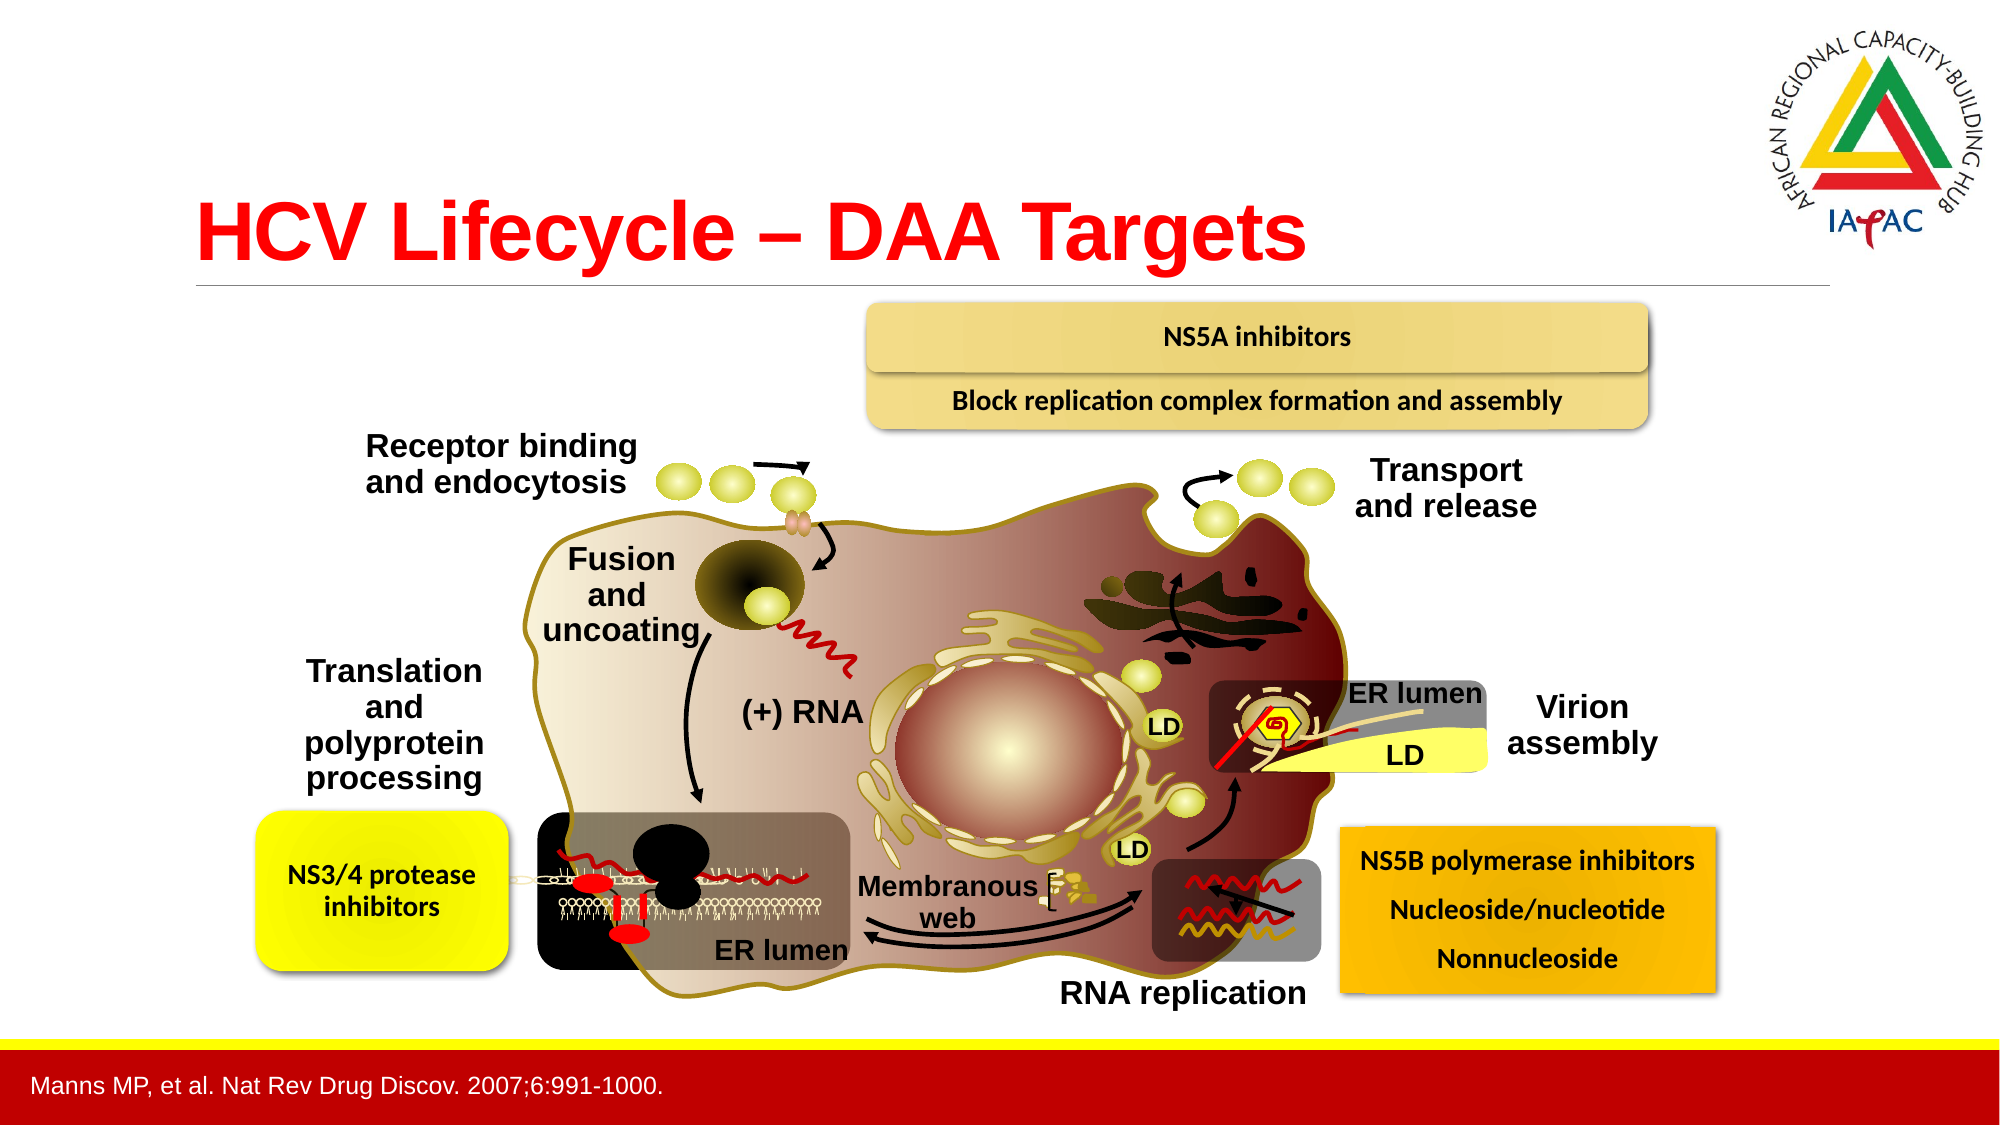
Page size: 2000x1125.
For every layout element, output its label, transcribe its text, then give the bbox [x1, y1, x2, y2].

text_box [1185, 571, 1283, 617]
text_box [1244, 908, 1288, 923]
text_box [1212, 708, 1276, 767]
text_box [1001, 655, 1035, 663]
text_box [1245, 567, 1258, 587]
text_box [1070, 892, 1082, 897]
text_box [1047, 868, 1065, 878]
text_box [1186, 777, 1241, 851]
text_box 49/ 52 [609, 925, 632, 931]
text_box [857, 759, 942, 845]
text_box [1166, 789, 1206, 818]
picture [1754, 24, 2000, 263]
text_box [1053, 830, 1067, 839]
text_box LD [1370, 732, 1440, 779]
text_box [1283, 736, 1370, 773]
text_box [1092, 671, 1143, 717]
text_box [1079, 676, 1107, 698]
text_box [1122, 729, 1129, 764]
text_box [1237, 459, 1283, 497]
text_box [797, 511, 811, 537]
text_box [912, 803, 941, 826]
text_box [1000, 840, 1046, 850]
text_box [984, 837, 1017, 845]
text_box [990, 656, 1006, 662]
text_box [1066, 890, 1079, 897]
text_box [1193, 500, 1240, 538]
text_box [1164, 651, 1191, 665]
text_box [700, 864, 809, 884]
text_box [1071, 883, 1078, 891]
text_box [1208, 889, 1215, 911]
text_box [709, 465, 756, 503]
title HCV Lifecycle – DAA Targets [179, 47, 1830, 285]
text_box [864, 752, 1213, 971]
text_box [1327, 729, 1359, 735]
text_box [1170, 572, 1195, 648]
text_box [1240, 689, 1318, 728]
text_box [1286, 718, 1487, 757]
text_box (+) RNA [726, 687, 880, 739]
text_box [1179, 908, 1233, 920]
text_box Fusion and uncoating [526, 534, 718, 657]
text_box [1101, 576, 1123, 597]
text_box [537, 878, 549, 883]
text_box Membranous web [842, 864, 1054, 931]
text_box [572, 873, 614, 894]
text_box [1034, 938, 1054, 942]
text_box [1289, 468, 1335, 506]
text_box [930, 822, 997, 845]
text_box [1121, 659, 1162, 693]
text_box [863, 906, 1133, 948]
text_box Translation and polyprotein processing [259, 646, 530, 805]
text_box [778, 621, 856, 678]
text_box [558, 913, 822, 931]
text_box [1189, 612, 1303, 635]
text_box Receptor binding and endocytosis [350, 421, 654, 509]
text_box [632, 824, 710, 882]
text_box [1184, 470, 1234, 508]
text_box Manns MP, et al. Nat Rev Drug Discov. 2007;6:991-1000. [12, 1062, 688, 1108]
text_box [685, 633, 710, 804]
text_box NS3/4 protease inhibitors [255, 810, 509, 972]
text_box [811, 523, 834, 571]
text_box [1049, 873, 1057, 899]
text_box [934, 610, 1103, 673]
text_box [1077, 881, 1090, 893]
text_box [534, 485, 1346, 927]
text_box Virion assembly [1492, 682, 1674, 770]
text_box [1064, 872, 1082, 884]
text_box [1038, 896, 1049, 900]
text_box [753, 462, 812, 476]
text_box [558, 849, 641, 875]
text_box [695, 540, 805, 630]
text_box [895, 662, 1123, 840]
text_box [1131, 705, 1197, 750]
text_box [1286, 721, 1336, 750]
text_box [1282, 707, 1302, 727]
text_box [1208, 680, 1378, 759]
text_box [960, 658, 995, 668]
text_box [537, 812, 577, 876]
text_box [1030, 660, 1046, 666]
text_box [905, 687, 924, 710]
text_box [866, 890, 1143, 929]
text_box [874, 813, 882, 842]
text_box [1186, 876, 1221, 888]
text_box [558, 898, 822, 913]
text_box [1024, 833, 1057, 844]
text_box [1192, 630, 1267, 649]
text_box [927, 665, 957, 686]
text_box [869, 664, 936, 754]
text_box ER lumen [699, 927, 864, 974]
text_box [1113, 764, 1127, 792]
text_box [656, 463, 702, 501]
text_box Transport and release [1339, 445, 1553, 533]
text_box [623, 939, 840, 997]
text_box [881, 837, 901, 870]
text_box [1063, 817, 1091, 833]
text_box [645, 890, 655, 895]
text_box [1100, 829, 1166, 873]
text_box [1093, 793, 1115, 816]
text_box [1223, 877, 1301, 892]
text_box ER lumen [1333, 671, 1498, 718]
text_box [1084, 599, 1175, 630]
text_box [1299, 711, 1424, 738]
text_box [1124, 571, 1172, 607]
text_box [1081, 756, 1208, 839]
text_box [1400, 727, 1489, 773]
text_box 49/ 52 [634, 924, 658, 931]
text_box [537, 884, 641, 970]
text_box [1297, 608, 1308, 621]
text_box [1044, 662, 1076, 675]
text_box RNA replication [1037, 968, 1330, 1019]
text_box [609, 889, 618, 895]
text_box [744, 587, 790, 625]
text_box [611, 939, 648, 944]
text_box [944, 827, 976, 840]
text_box [1057, 879, 1066, 887]
text_box [1180, 923, 1295, 939]
text_box [946, 832, 1080, 865]
text_box [1106, 699, 1125, 730]
text_box [785, 509, 798, 536]
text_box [865, 302, 1650, 430]
text_box [1142, 630, 1184, 643]
text_box [1151, 859, 1322, 962]
text_box NS5B polymerase inhibitors Nucleoside/nucleotide Nonnucleoside [1339, 826, 1716, 994]
text_box [654, 874, 702, 895]
text_box [770, 476, 817, 514]
